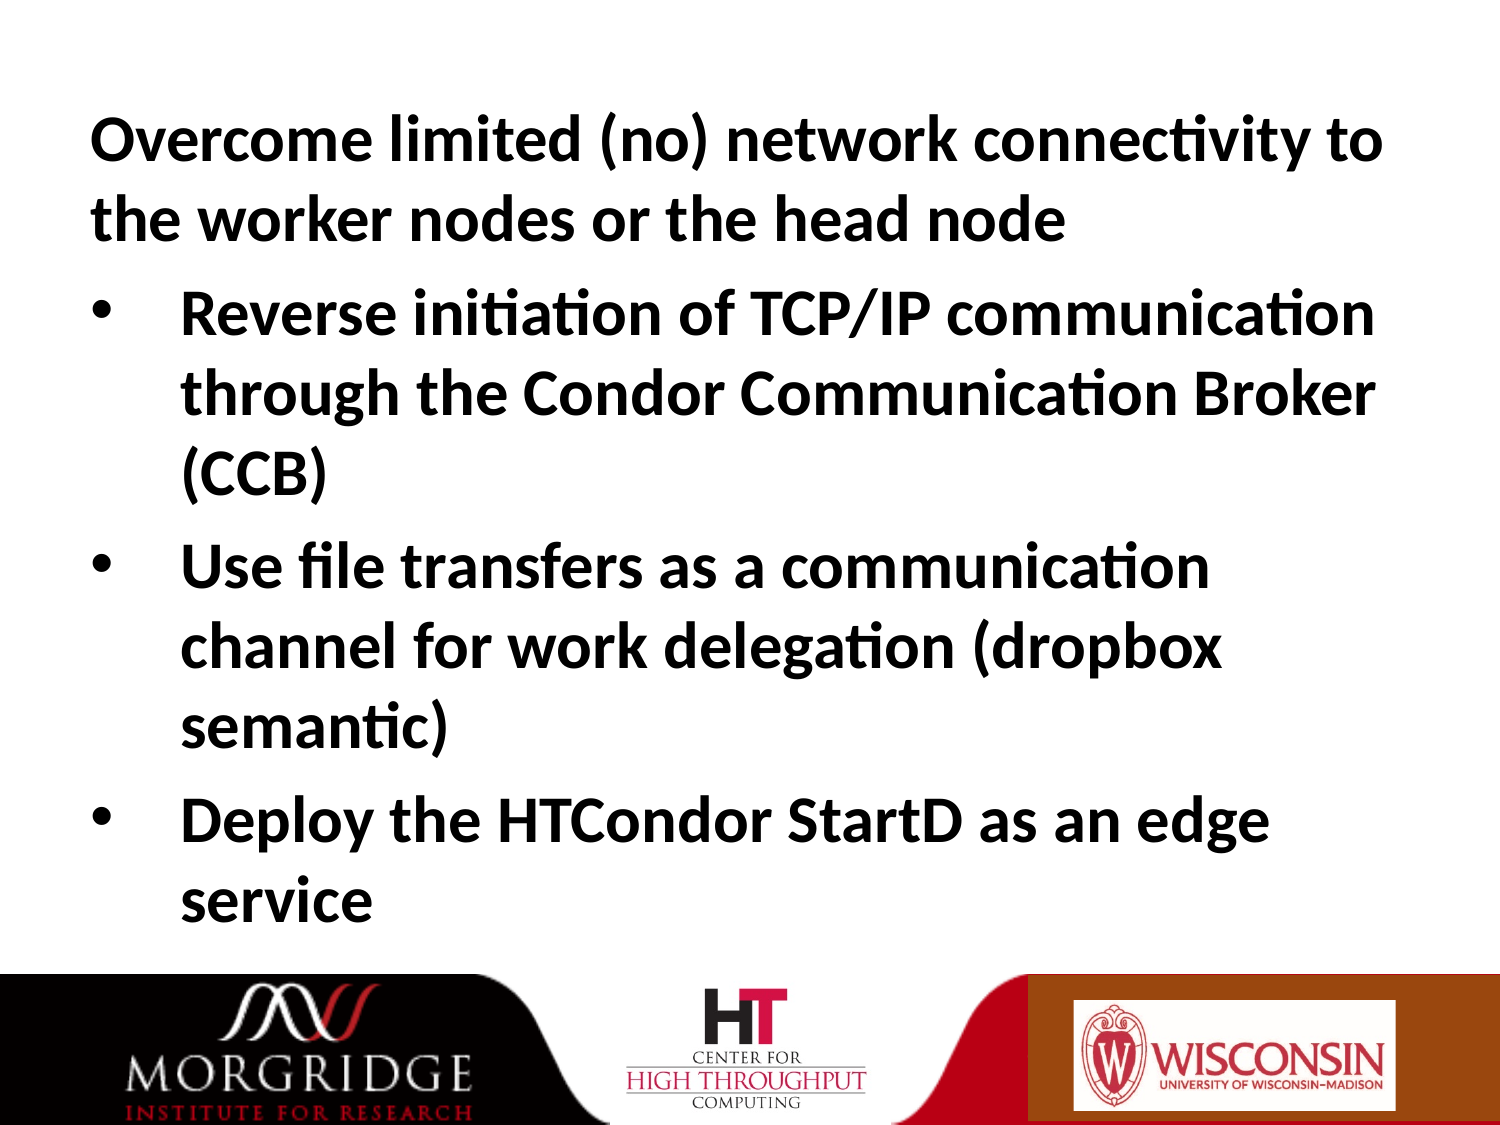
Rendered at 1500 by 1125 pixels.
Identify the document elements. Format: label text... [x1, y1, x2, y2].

picture [891, 974, 1500, 1125]
picture [0, 970, 882, 1125]
list Overcome limited (no) network connectivity to the worker nodes or the head node Reverse initiation of TCP/IP communication through the Condor Communication Broker (CCB) Use file transfers as a communication channel for work delegation (dropbox semantic) Deploy the HTCondor StartD as an edge service [75, 87, 1425, 950]
picture [1073, 1000, 1396, 1111]
